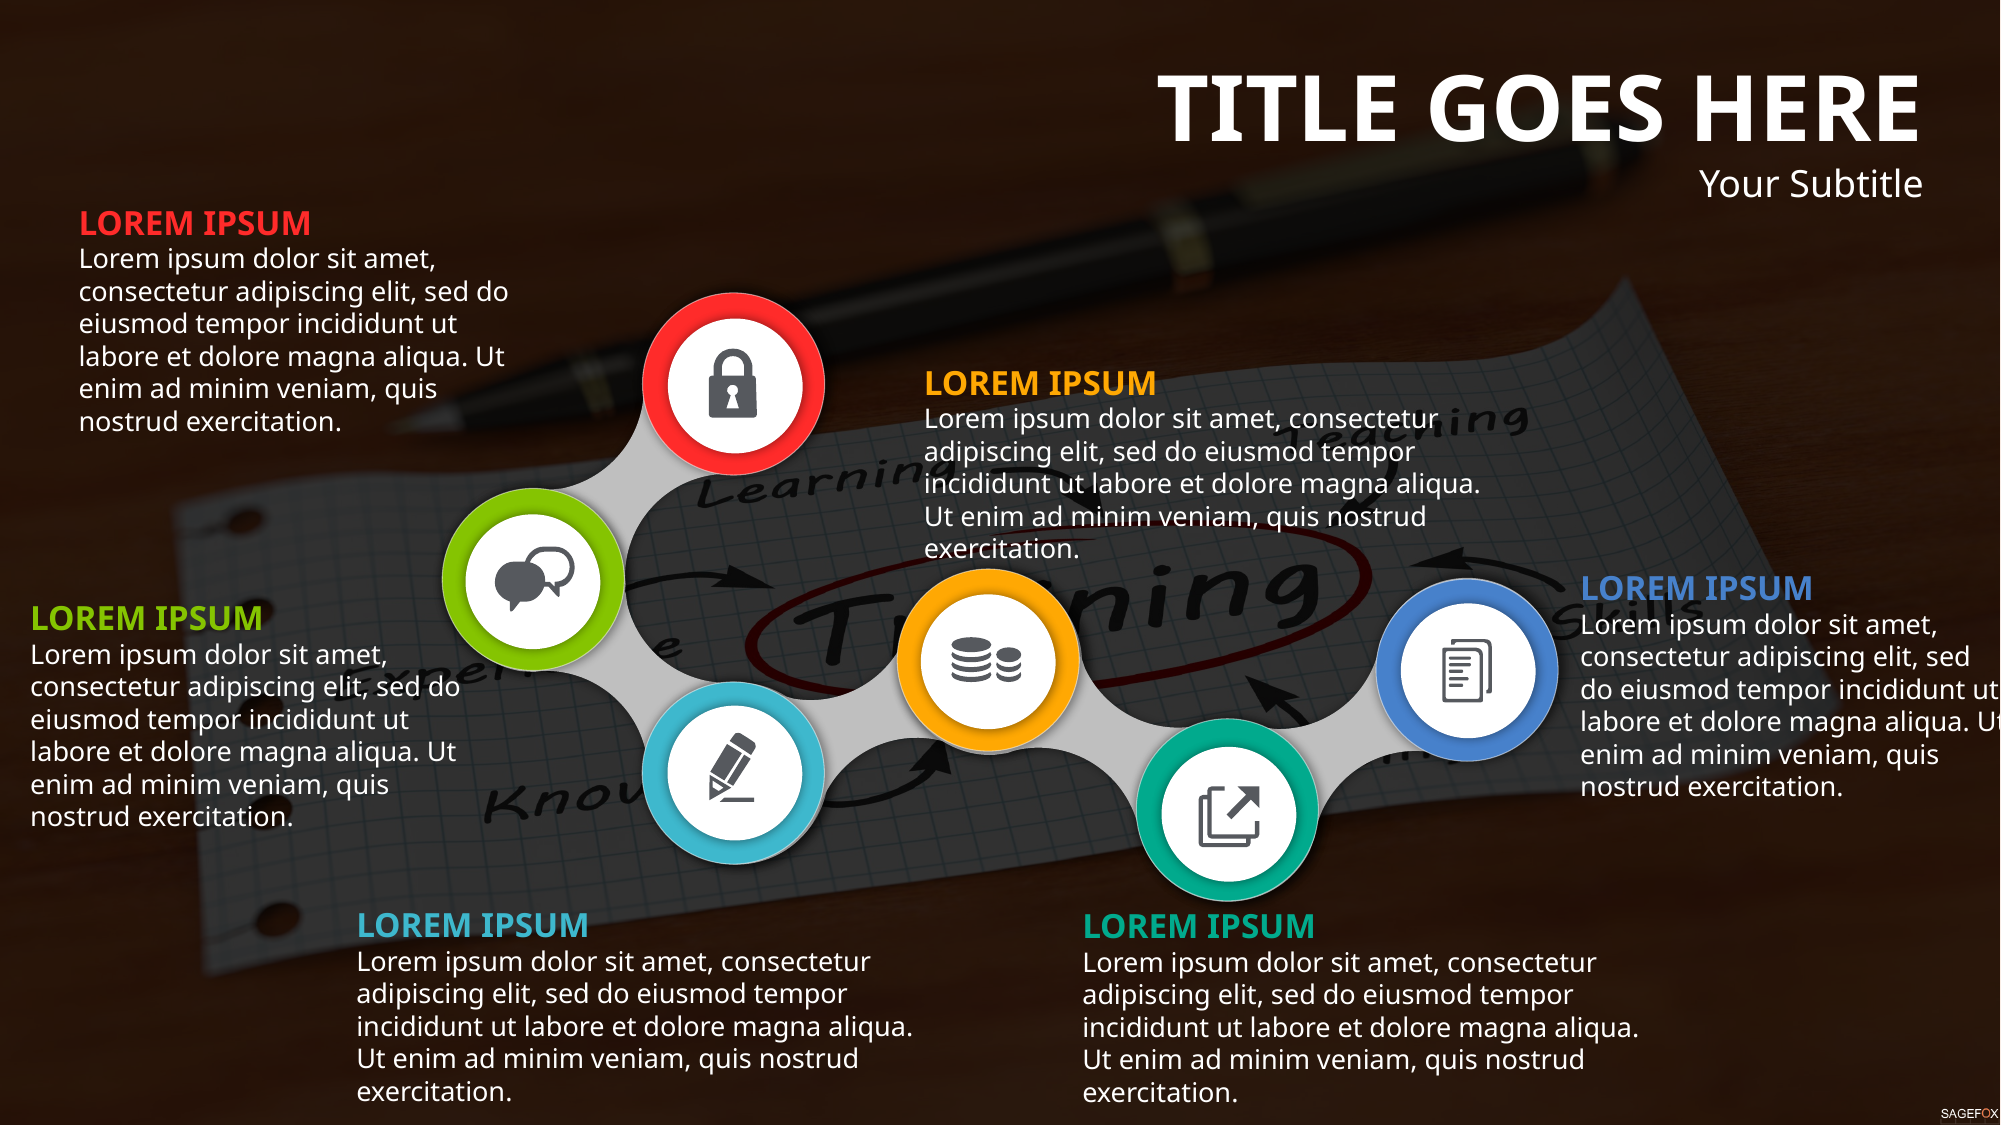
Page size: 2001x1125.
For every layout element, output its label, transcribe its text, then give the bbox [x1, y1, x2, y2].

text_box [996, 672, 1022, 683]
text_box [996, 647, 1022, 663]
text_box [1442, 647, 1483, 703]
text_box LOREM IPSUM Lorem ipsum dolor sit amet, consectetur adipiscing elit, sed do eiusmod tempor incididunt ut labore et dolore magna aliqua. Ut enim ad minim veniam, quis nostrud exercitation. [1072, 900, 1678, 1113]
text_box [1161, 746, 1297, 882]
text_box [441, 487, 626, 672]
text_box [709, 732, 758, 802]
text_box LOREM IPSUM Lorem ipsum dolor sit amet, consectetur adipiscing elit, sed do eiusmod tempor incididunt ut labore et dolore magna aliqua. Ut enim ad minim veniam, quis nostrud exercitation. [914, 356, 1520, 570]
text_box [667, 318, 803, 454]
text_box [951, 672, 992, 683]
text_box [1283, 675, 1410, 802]
text_box [1198, 786, 1260, 848]
text_box [996, 662, 1022, 673]
text_box LOREM IPSUM Lorem ipsum dolor sit amet, consectetur adipiscing elit, sed do eiusmod tempor incididunt ut labore et dolore magna aliqua. Ut enim ad minim veniam, quis nostrud exercitation. [1570, 562, 2000, 808]
text_box [567, 415, 699, 546]
text_box [920, 594, 1056, 730]
picture [0, 0, 2001, 1125]
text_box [708, 348, 757, 418]
text_box [951, 662, 992, 673]
text_box LOREM IPSUM Lorem ipsum dolor sit amet, consectetur adipiscing elit, sed do eiusmod tempor incididunt ut labore et dolore magna aliqua. Ut enim ad minim veniam, quis nostrud exercitation. [20, 592, 493, 838]
text_box [951, 652, 992, 663]
text_box [1374, 578, 1560, 763]
text_box LOREM IPSUM Lorem ipsum dolor sit amet, consectetur adipiscing elit, sed do eiusmod tempor incididunt ut labore et dolore magna aliqua. Ut enim ad minim veniam, quis nostrud exercitation. [346, 899, 952, 1112]
text_box [641, 680, 826, 866]
text_box [801, 661, 921, 779]
text_box [465, 514, 601, 650]
text_box [951, 637, 992, 653]
text_box TITLE GOES HERE Your Subtitle [1035, 42, 1939, 212]
text_box [667, 705, 803, 841]
text_box [1451, 639, 1492, 694]
text_box [1400, 603, 1536, 739]
text_box [570, 613, 704, 739]
text_box [494, 546, 575, 612]
text_box [641, 291, 826, 477]
text_box [896, 570, 1081, 753]
text_box [1135, 717, 1320, 900]
text_box [1039, 673, 1174, 803]
text_box LOREM IPSUM Lorem ipsum dolor sit amet, consectetur adipiscing elit, sed do eiusmod tempor incididunt ut labore et dolore magna aliqua. Ut enim ad minim veniam, quis nostrud exercitation. [68, 196, 542, 442]
